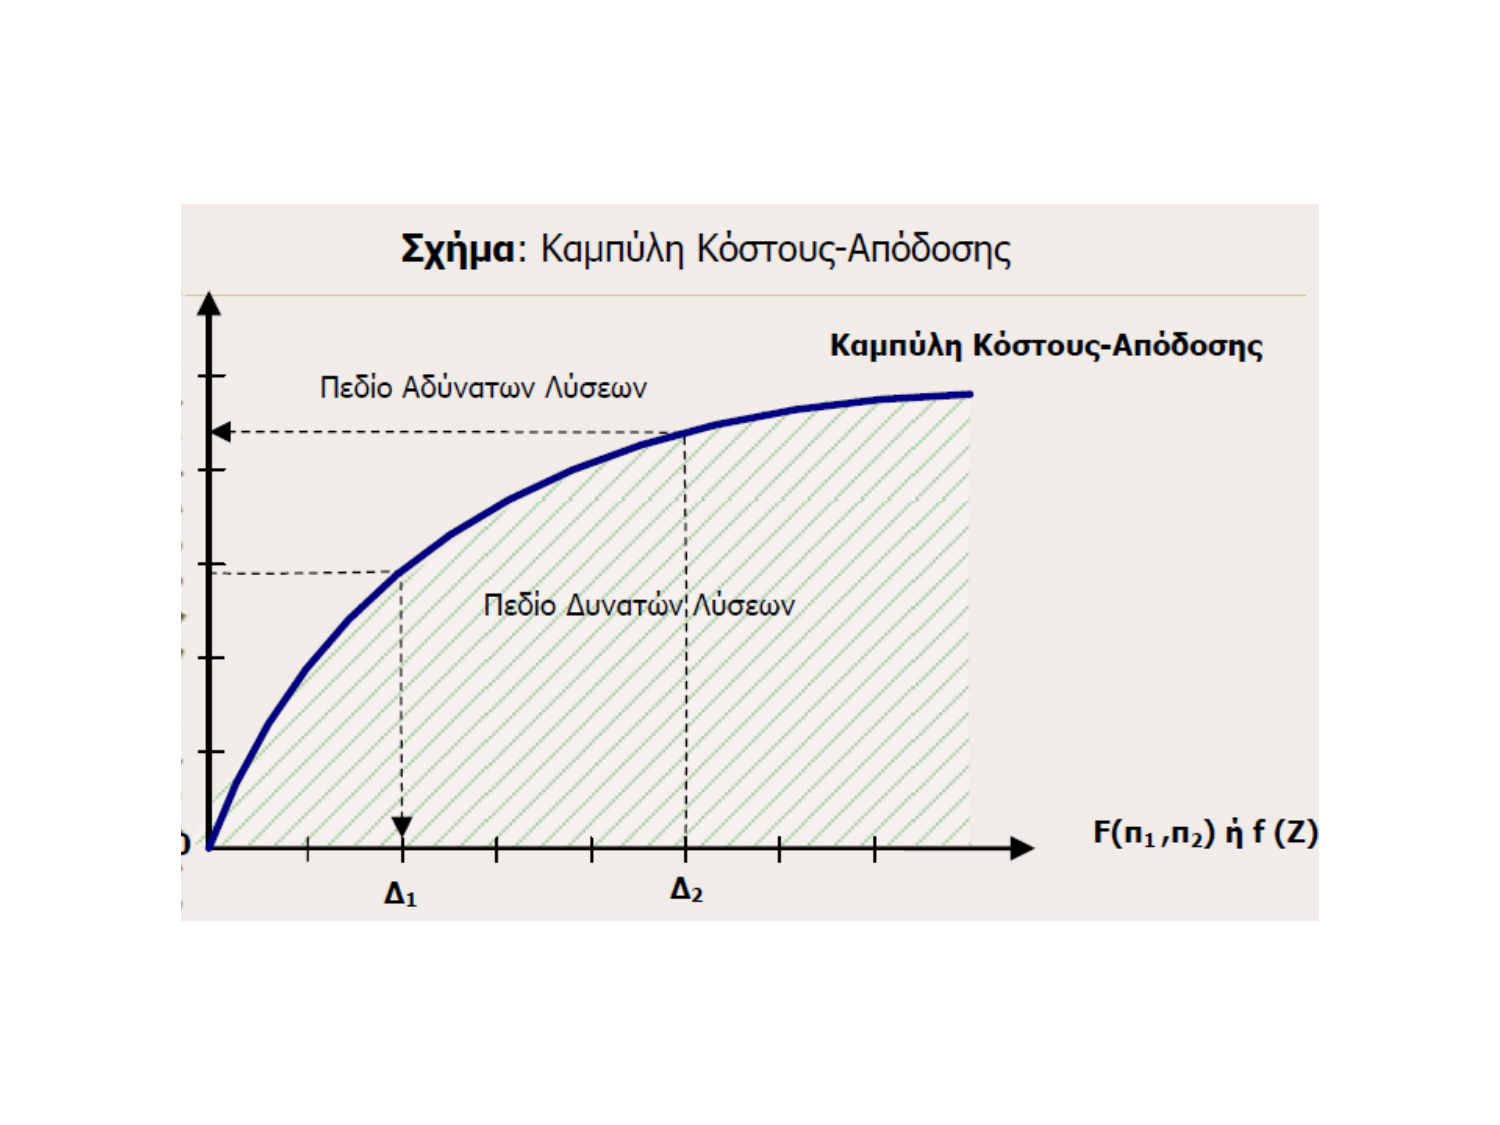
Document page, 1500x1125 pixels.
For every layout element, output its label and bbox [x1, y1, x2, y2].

picture [180, 204, 1319, 921]
